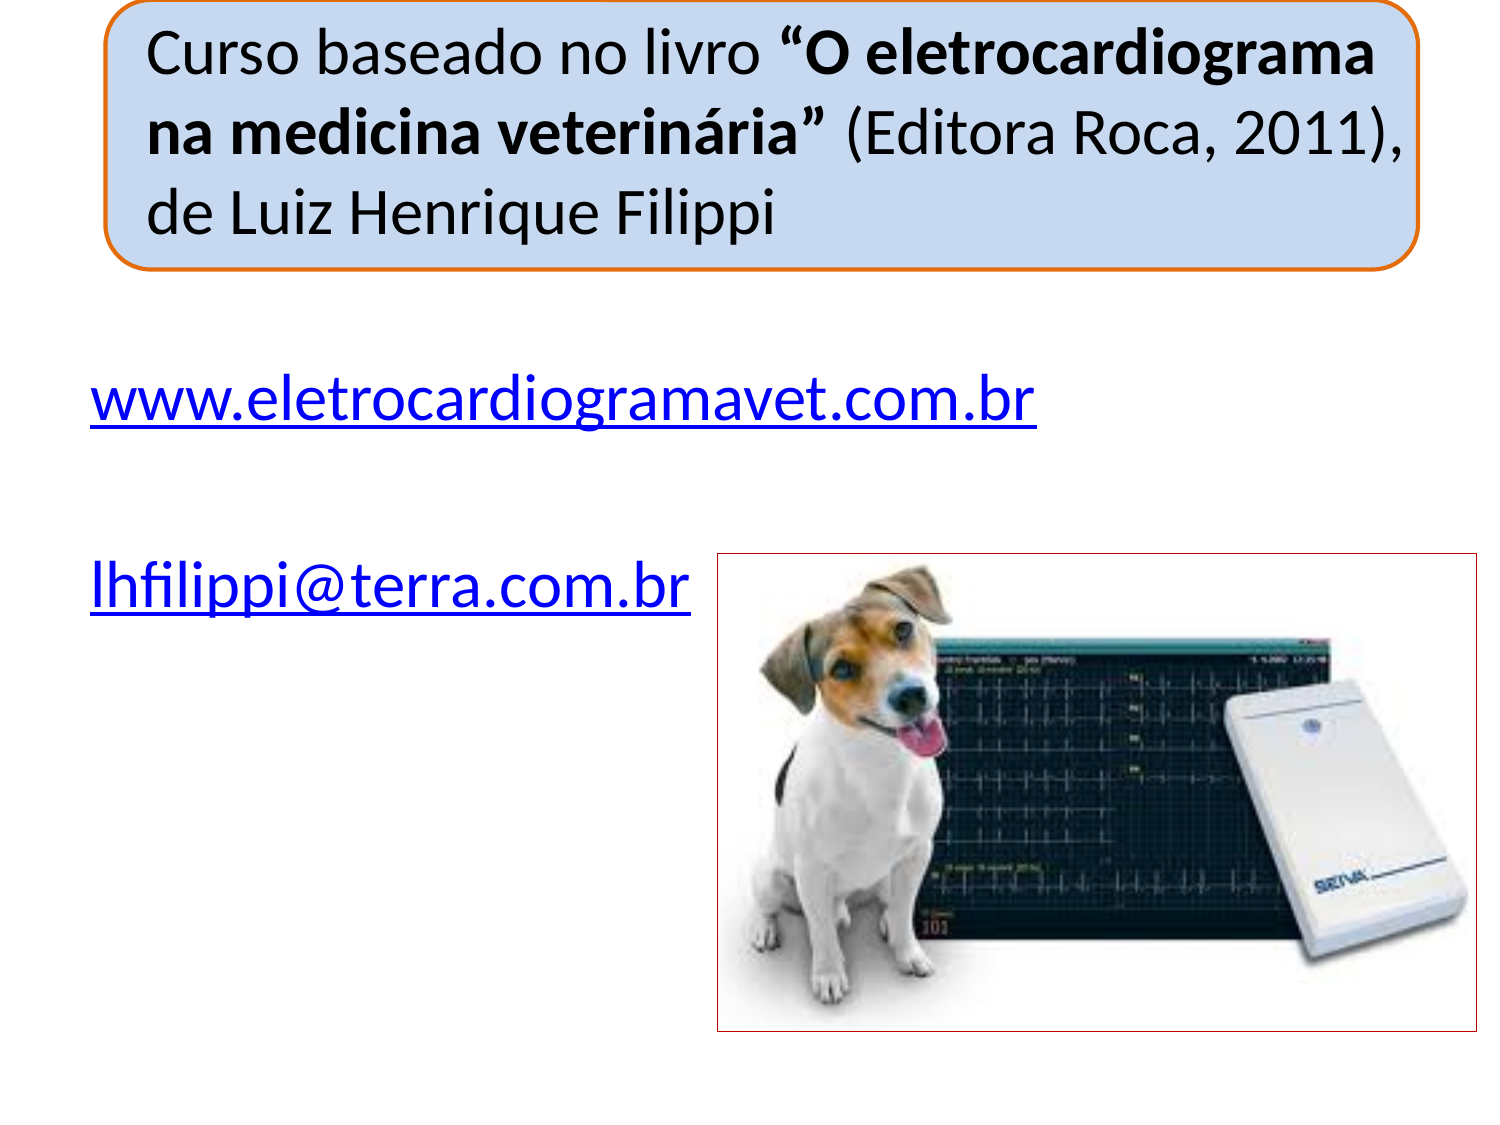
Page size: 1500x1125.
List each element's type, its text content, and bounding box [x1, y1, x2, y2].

list Curso baseado no livro “O eletrocardiograma na medicina veterinária” (Editora Roca, 2011), de Luiz Henrique Filippi www.eletrocardiogramavet.com.br lhfilippi@terra.com.br [75, 0, 1425, 1125]
picture [717, 553, 1477, 1032]
